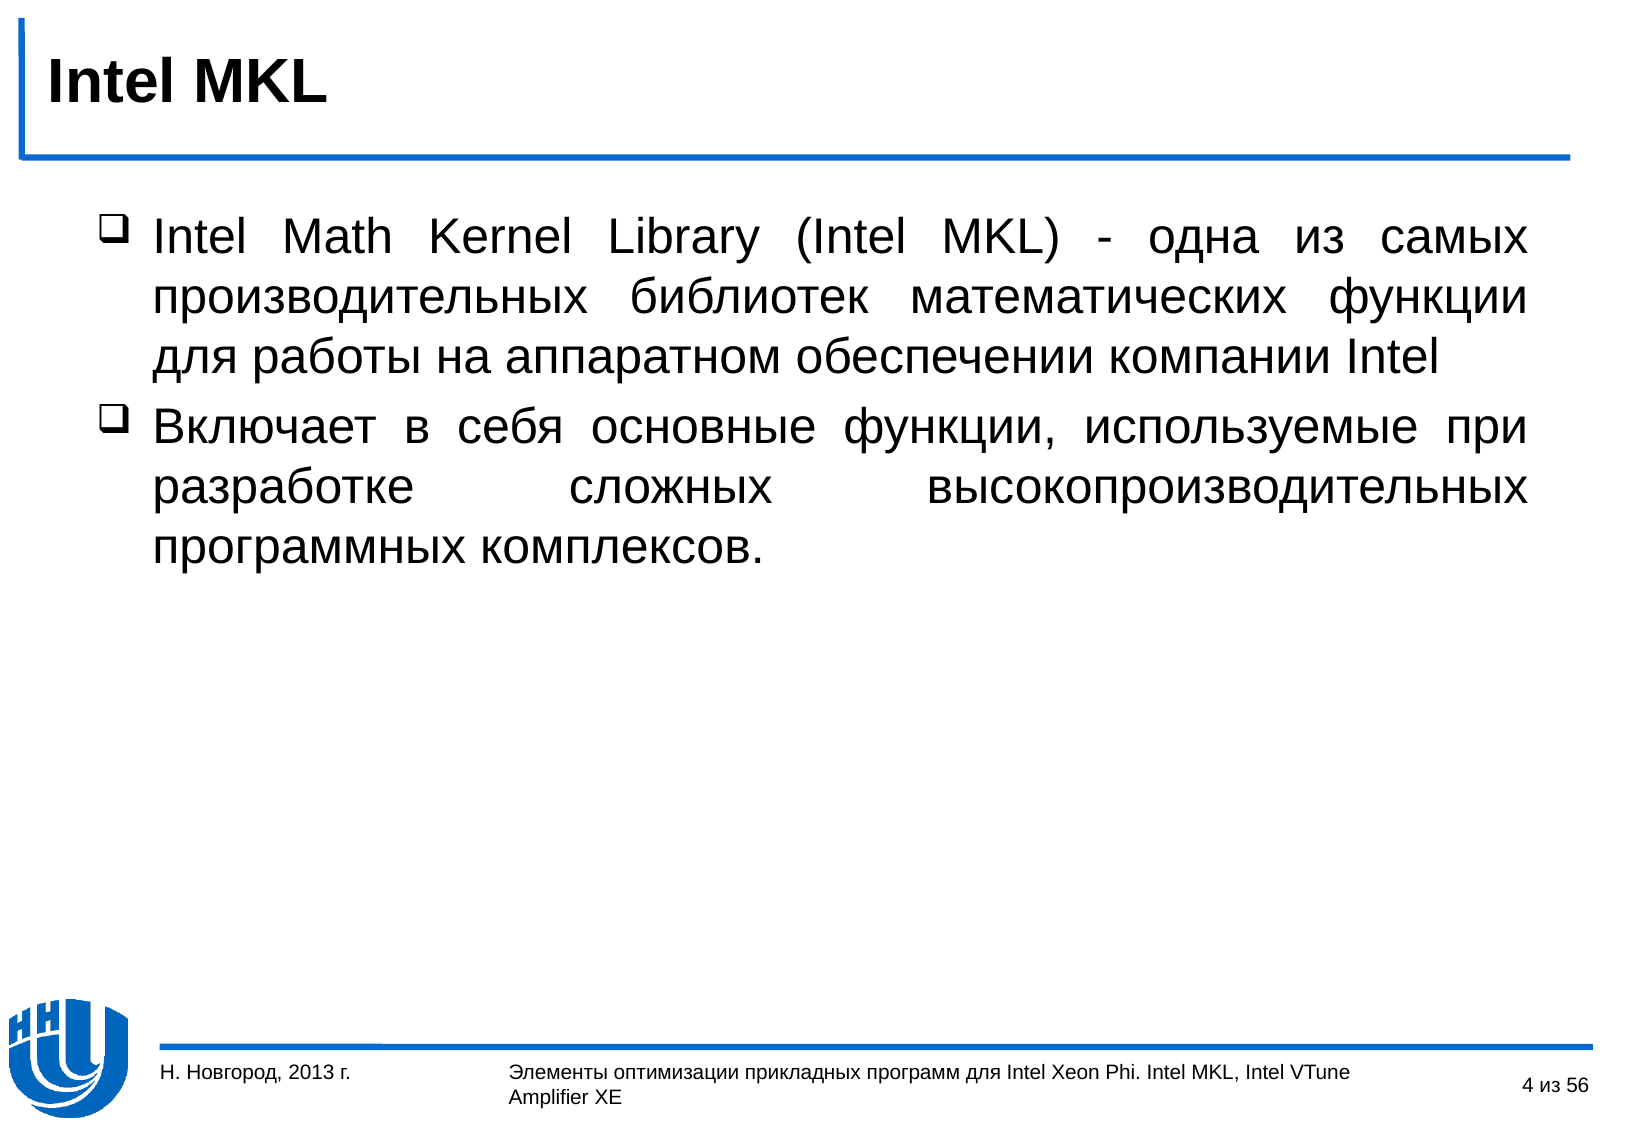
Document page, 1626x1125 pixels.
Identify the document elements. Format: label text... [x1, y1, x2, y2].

slide_number Н. Новгород, 2013 г. [144, 1051, 482, 1125]
footer Элементы оптимизации прикладных программ для Intel Xeon Phi. Intel MKL, Intel VTune Amplifier XE [493, 1051, 1439, 1125]
picture [9, 999, 128, 1118]
slide_number 4 из 56 [1450, 1051, 1605, 1125]
title Intel MKL [32, 31, 1523, 124]
list Intel Math Kernel Library (Intel MKL) - одна из самых производительных библиотек математических функции для работы на аппаратном обеспечении компании Intel Включает в себя основные функции, используемые при разработке сложных высокопроизводительных программных комплексов. [81, 196, 1544, 1012]
